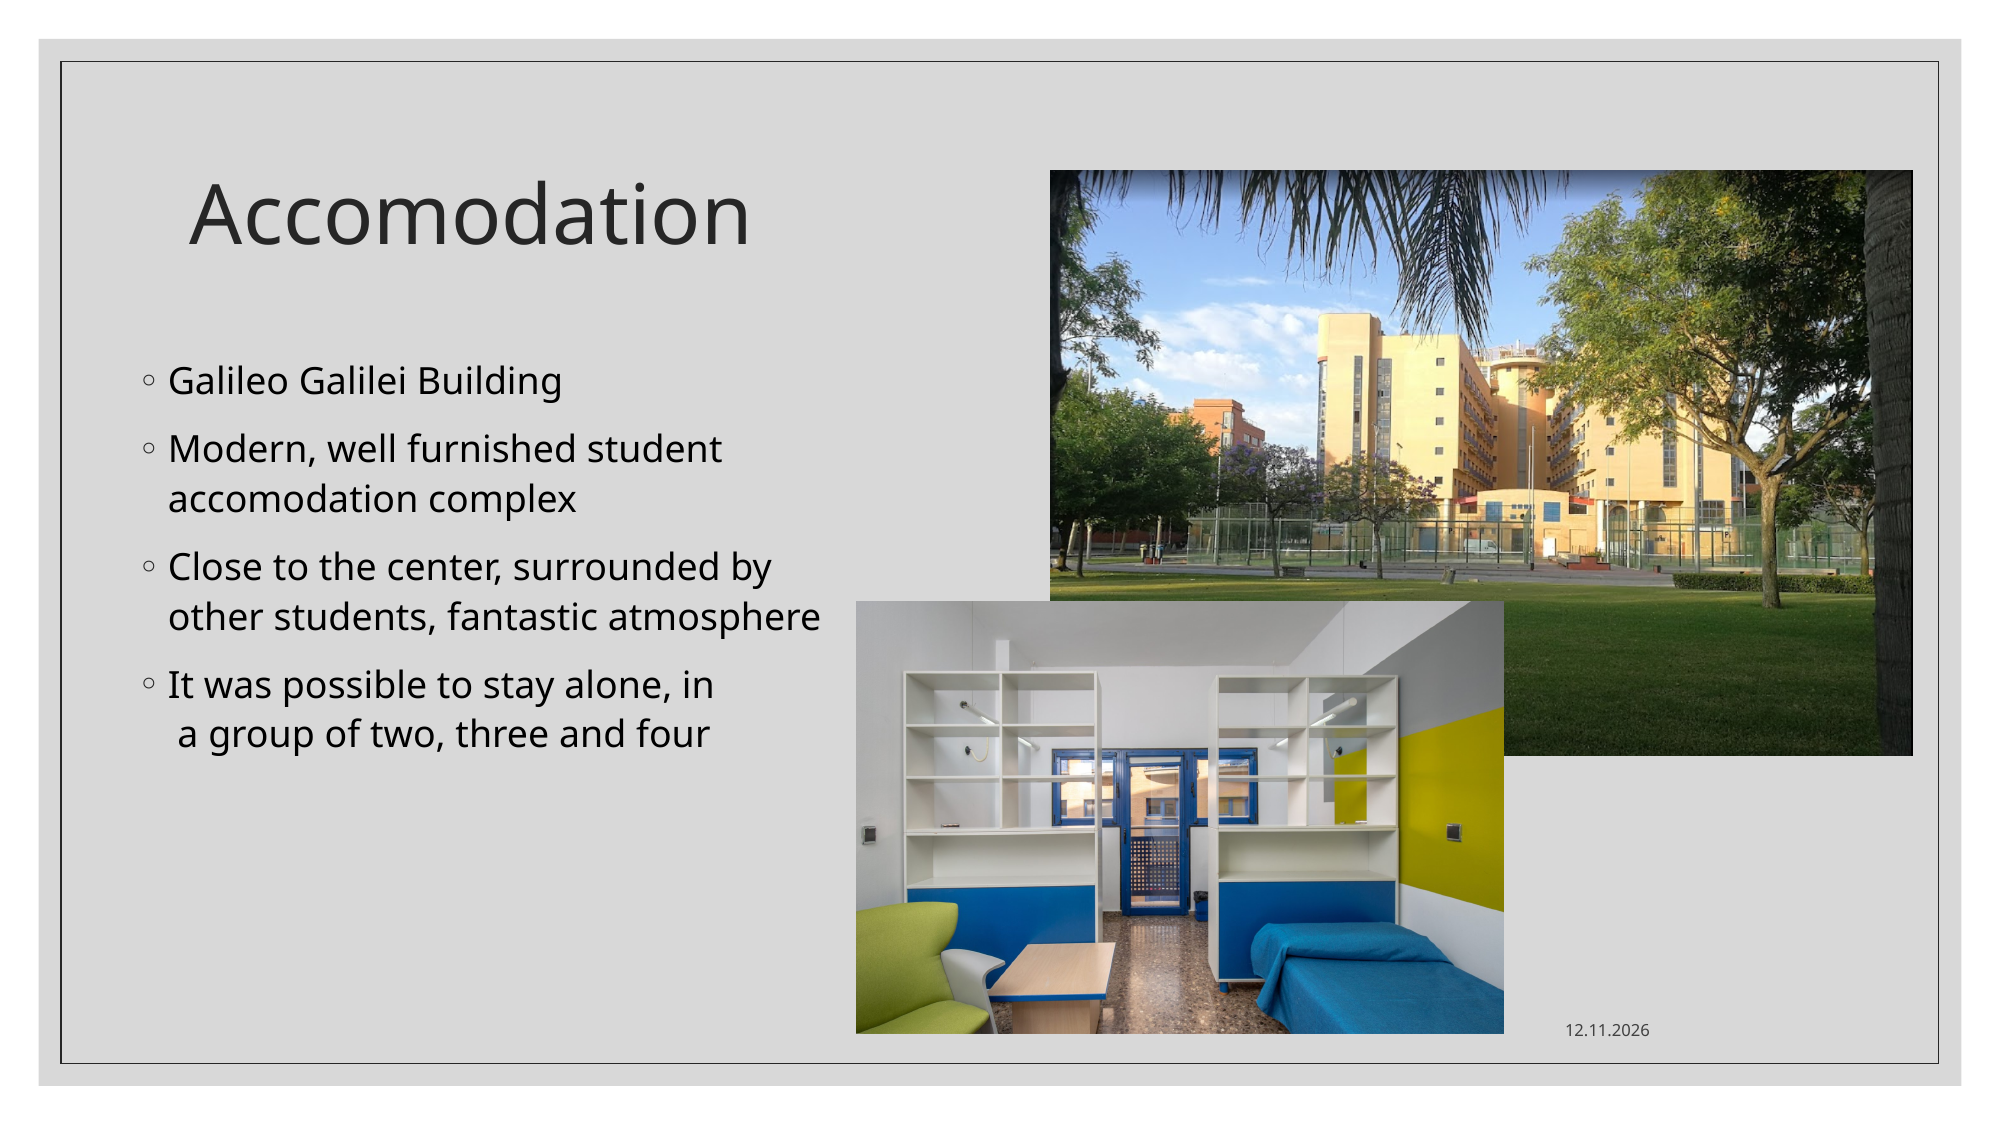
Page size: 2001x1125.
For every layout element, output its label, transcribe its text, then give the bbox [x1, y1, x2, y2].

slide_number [1190, 990, 1665, 1050]
picture [856, 170, 1913, 1034]
title Accomodation [174, 105, 1825, 331]
list Galileo Galilei Building Modern, well furnished student accomodation complex Close to the center, surrounded by other students, fantastic atmosphere It was possible to stay alone, in a group of two, three and four [122, 345, 857, 977]
